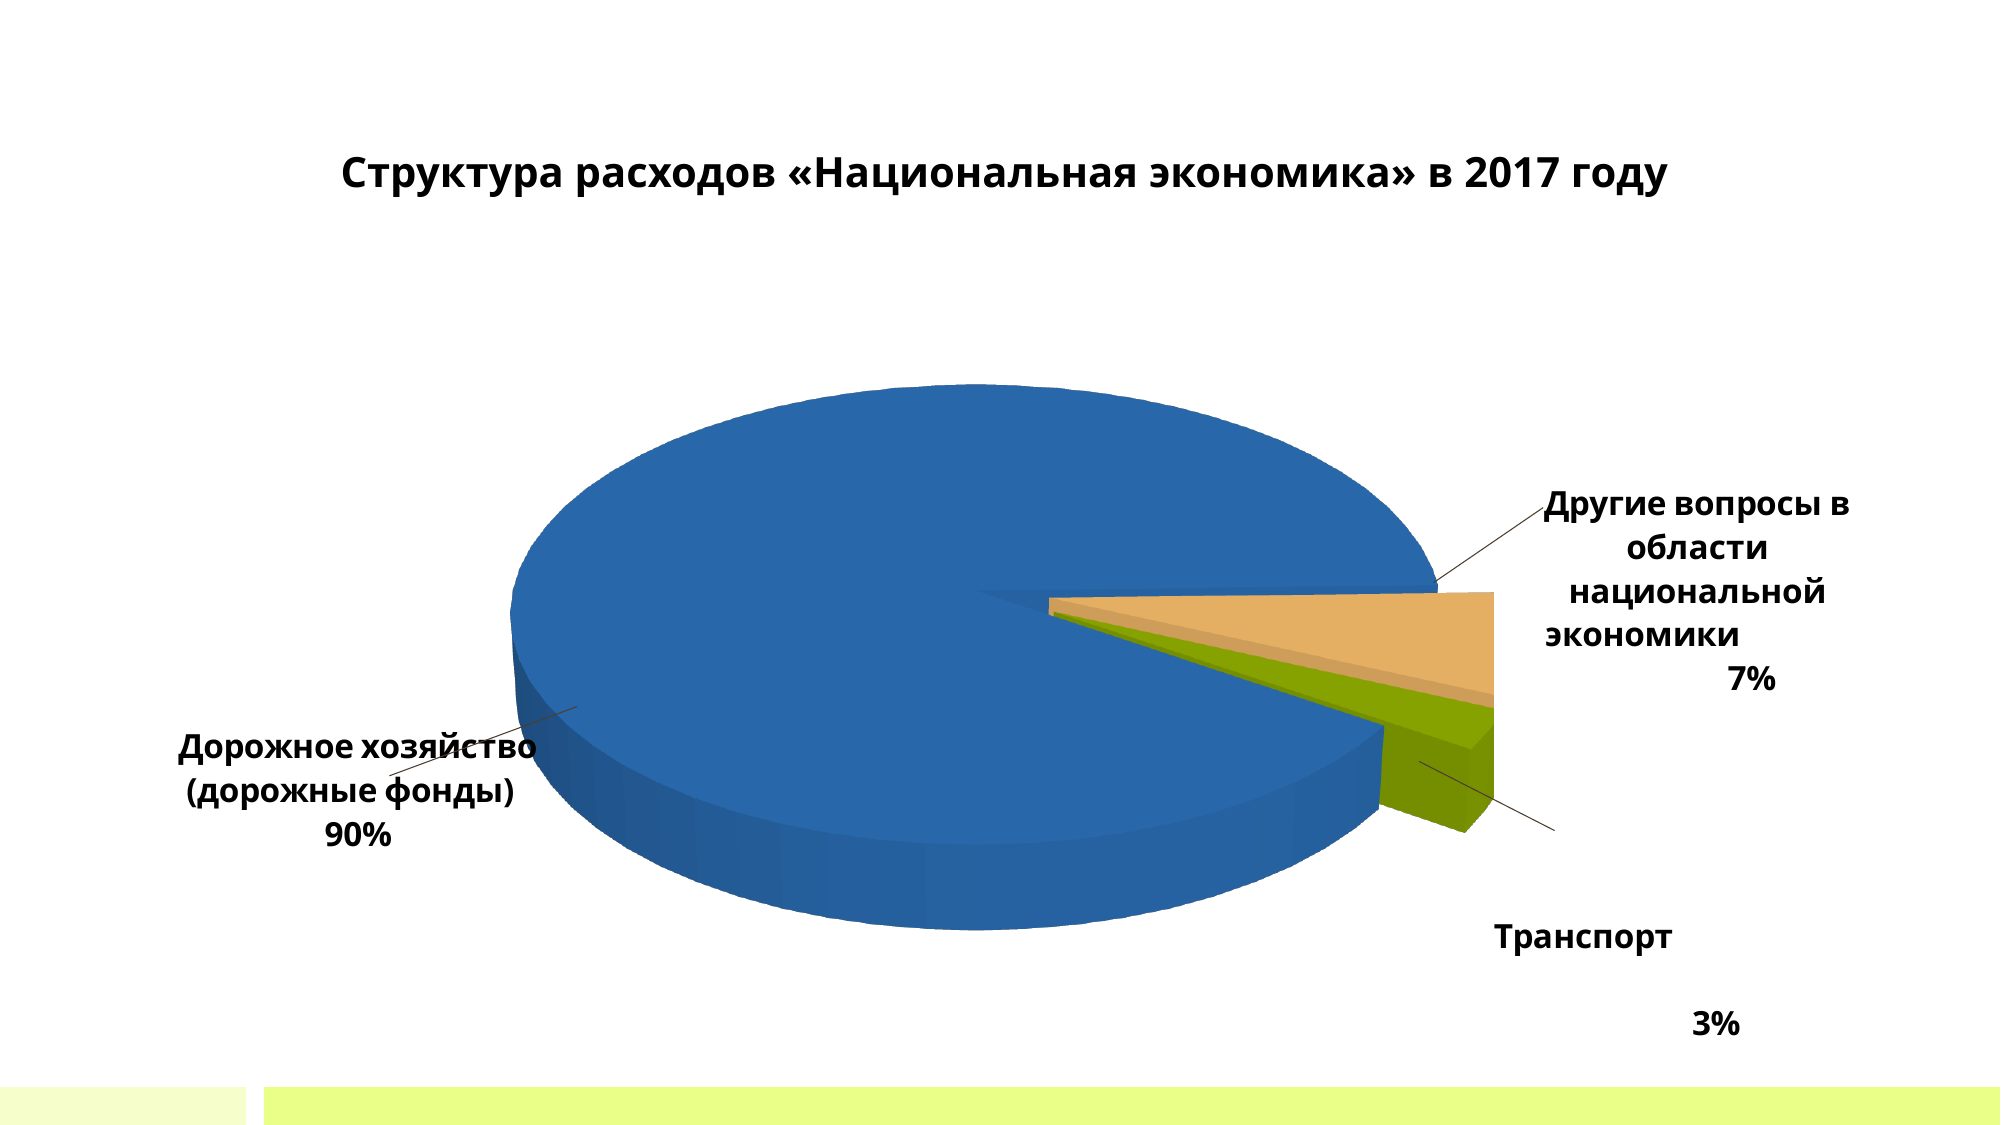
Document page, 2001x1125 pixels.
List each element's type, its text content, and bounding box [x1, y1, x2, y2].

title Структура расходов «Национальная экономика» в 2017 году [186, 100, 1823, 241]
chart [105, 287, 1904, 1046]
